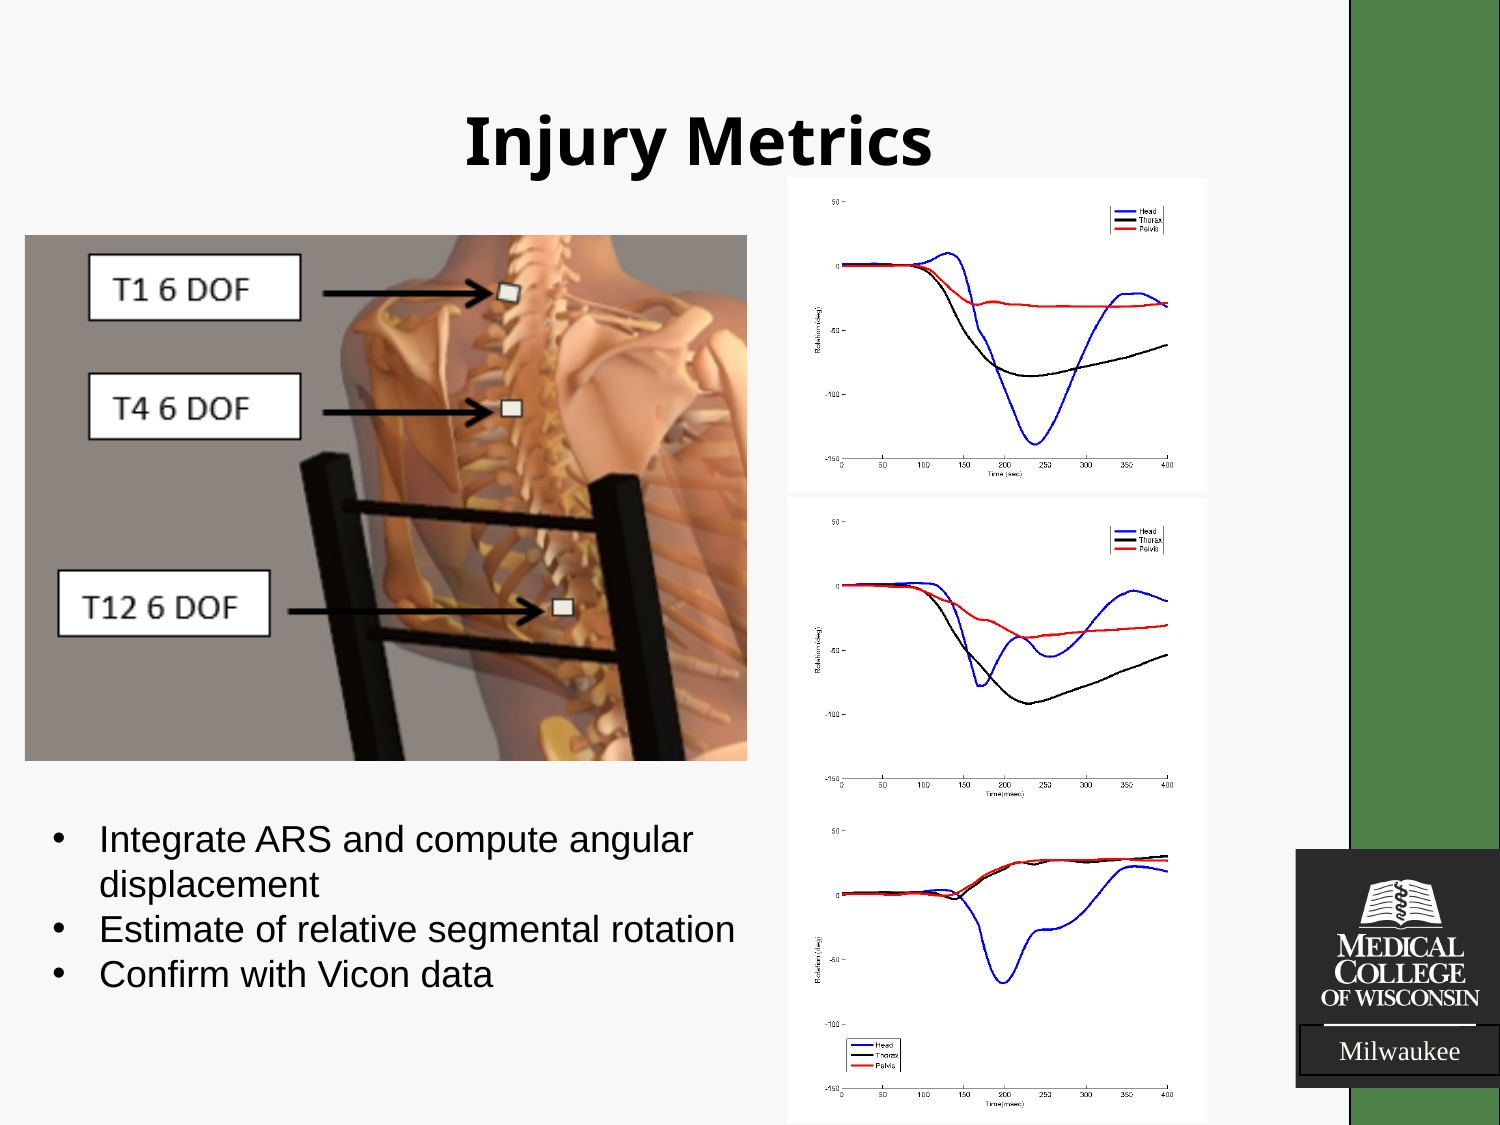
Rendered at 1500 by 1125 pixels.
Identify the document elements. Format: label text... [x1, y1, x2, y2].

title Injury Metrics [75, 45, 1325, 233]
picture [24, 235, 748, 761]
picture [1295, 849, 1500, 1088]
picture [787, 177, 1208, 493]
text_box Integrate ARS and compute angular displacement Estimate of relative segmental rotation Confirm with Vicon data [37, 807, 775, 1003]
picture [787, 497, 1208, 1123]
picture [1301, 1026, 1499, 1074]
